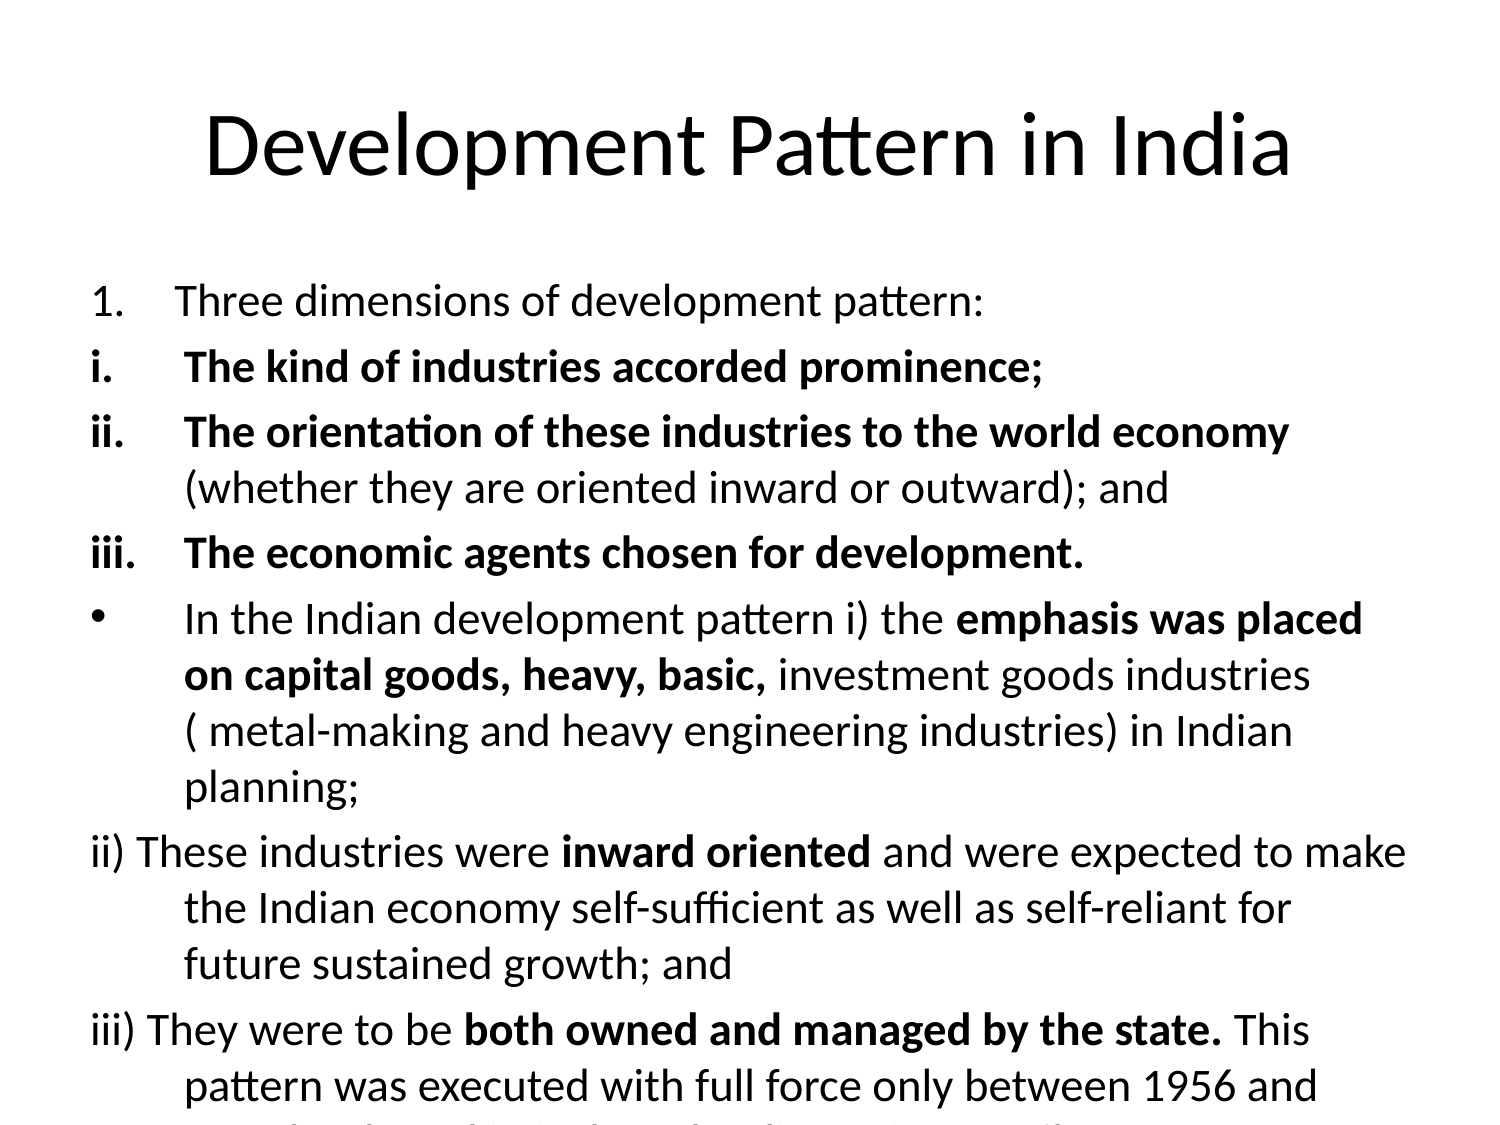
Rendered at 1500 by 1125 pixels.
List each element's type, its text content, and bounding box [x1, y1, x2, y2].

title Development Pattern in India [75, 45, 1425, 233]
list Three dimensions of development pattern: The kind of industries accorded prominence; The orientation of these industries to the world economy (whether they are oriented inward or outward); and The economic agents chosen for development. In the Indian development pattern i) the emphasis was placed on capital goods, heavy, basic, investment goods industries ( metal-making and heavy engineering industries) in Indian planning; ii) These industries were inward oriented and were expected to make the Indian economy self-sufficient as well as self-reliant for future sustained growth; and iii) They were to be both owned and managed by the state. This pattern was executed with full force only between 1956 and 1965 but lasted in its broader dimensions until 1991. [75, 262, 1425, 1125]
